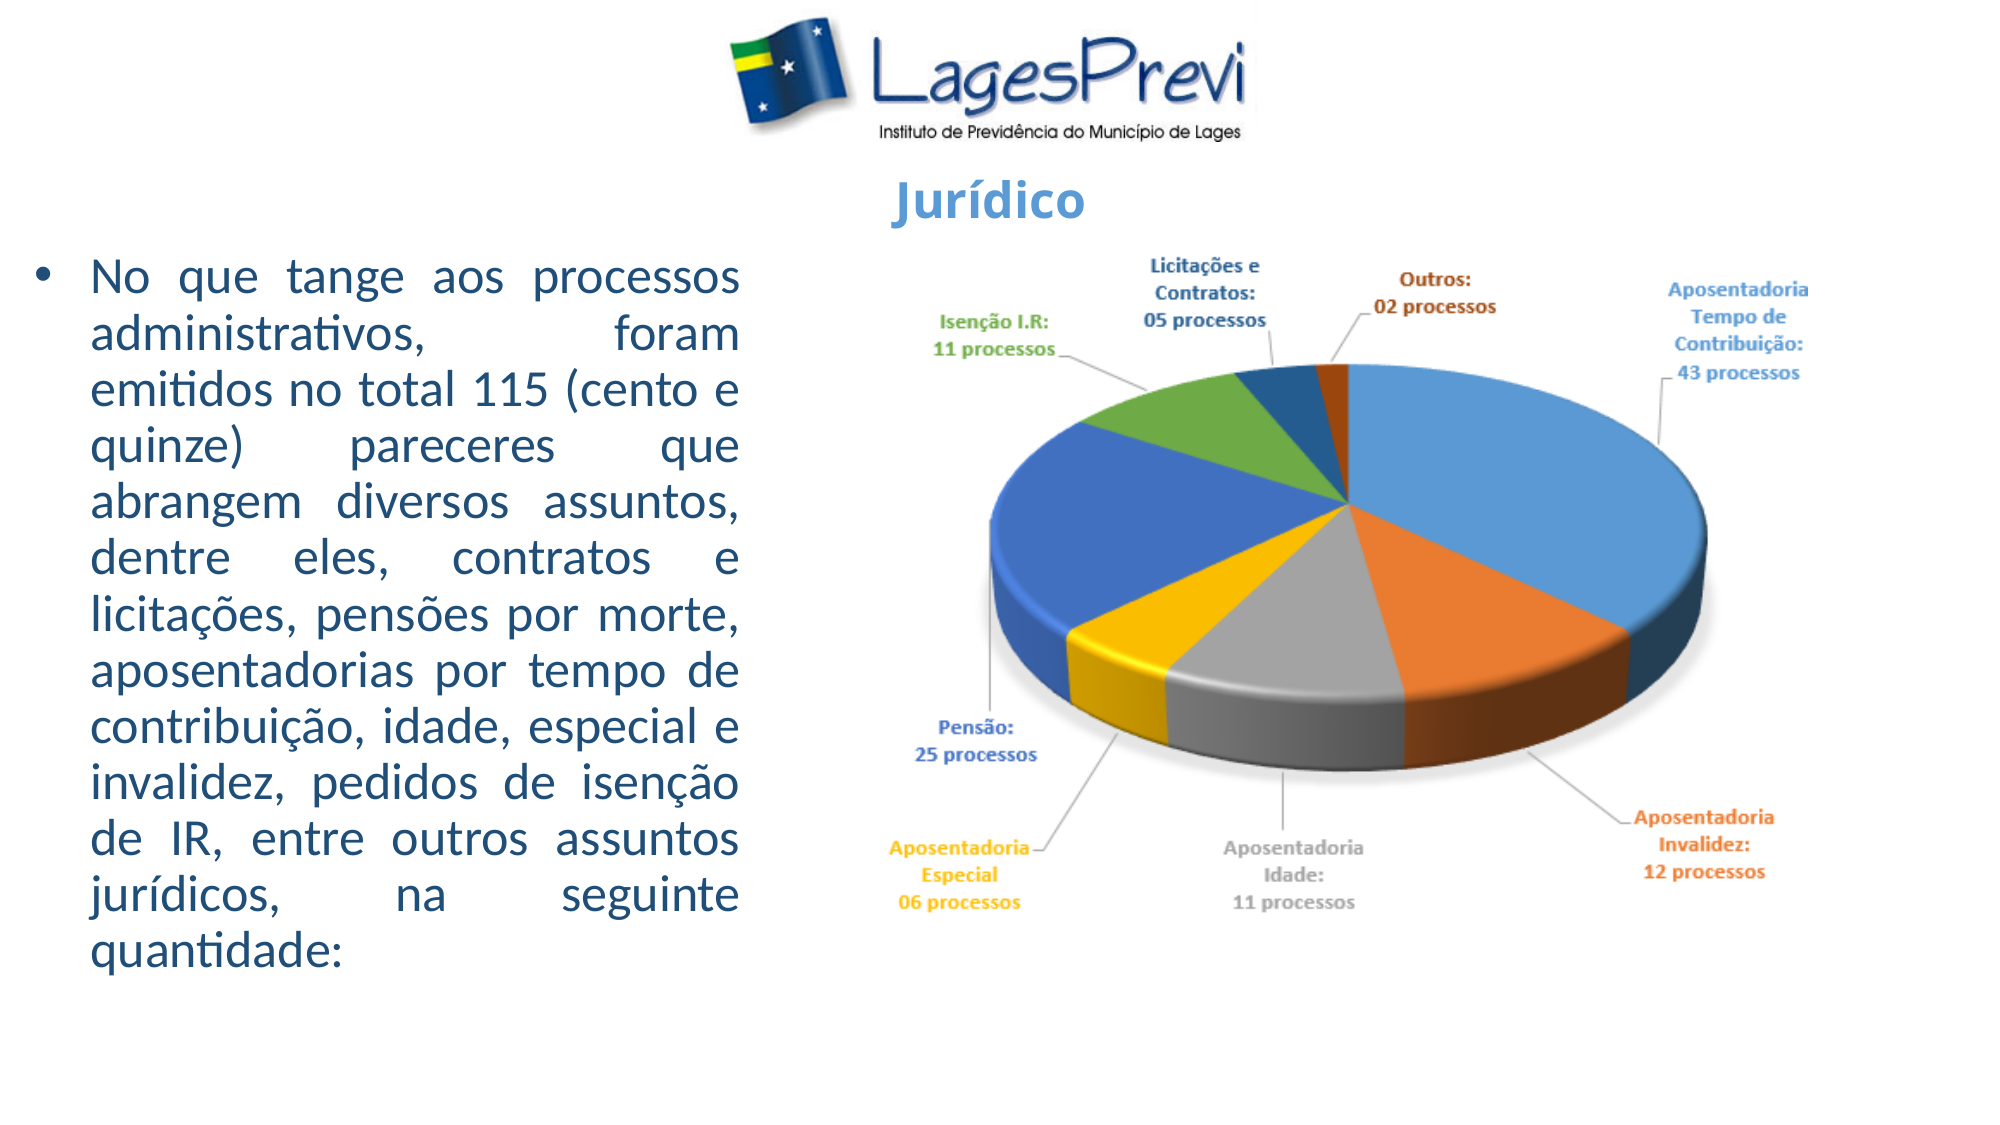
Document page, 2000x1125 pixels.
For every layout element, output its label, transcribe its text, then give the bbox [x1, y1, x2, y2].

picture [722, 0, 1260, 142]
picture [886, 249, 1808, 916]
title Jurídico [46, 154, 1937, 250]
text_box No que tange aos processos administrativos, foram emitidos no total 115 (cento e quinze) pareceres que abrangem diversos assuntos, dentre eles, contratos e licitações, pensões por morte, aposentadorias por tempo de contribuição, idade, especial e invalidez, pedidos de isenção de IR, entre outros assuntos jurídicos, na seguinte quantidade: [19, 160, 756, 1024]
